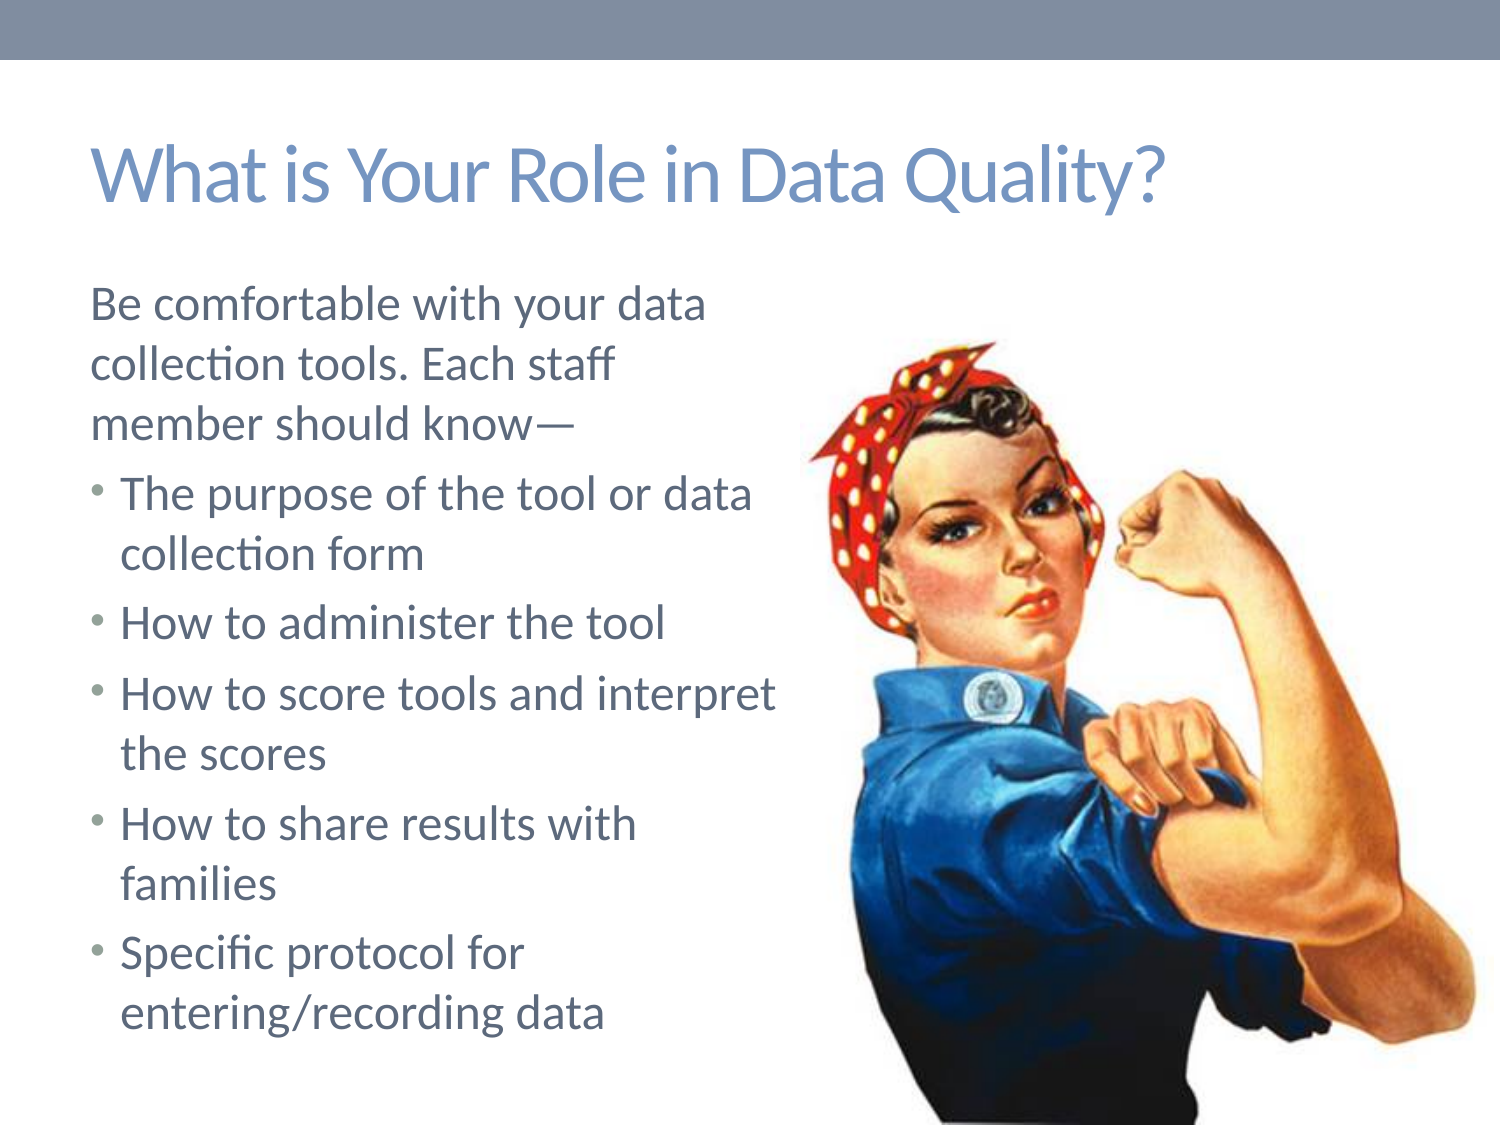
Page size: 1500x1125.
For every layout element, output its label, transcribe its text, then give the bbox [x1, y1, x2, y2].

picture [800, 227, 1494, 1125]
list Be comfortable with your data collection tools. Each staff member should know— The purpose of the tool or data collection form How to administer the tool How to score tools and interpret the scores How to share results with families Specific protocol for entering/recording data [75, 262, 797, 1063]
title What is Your Role in Data Quality? [75, 87, 1425, 250]
